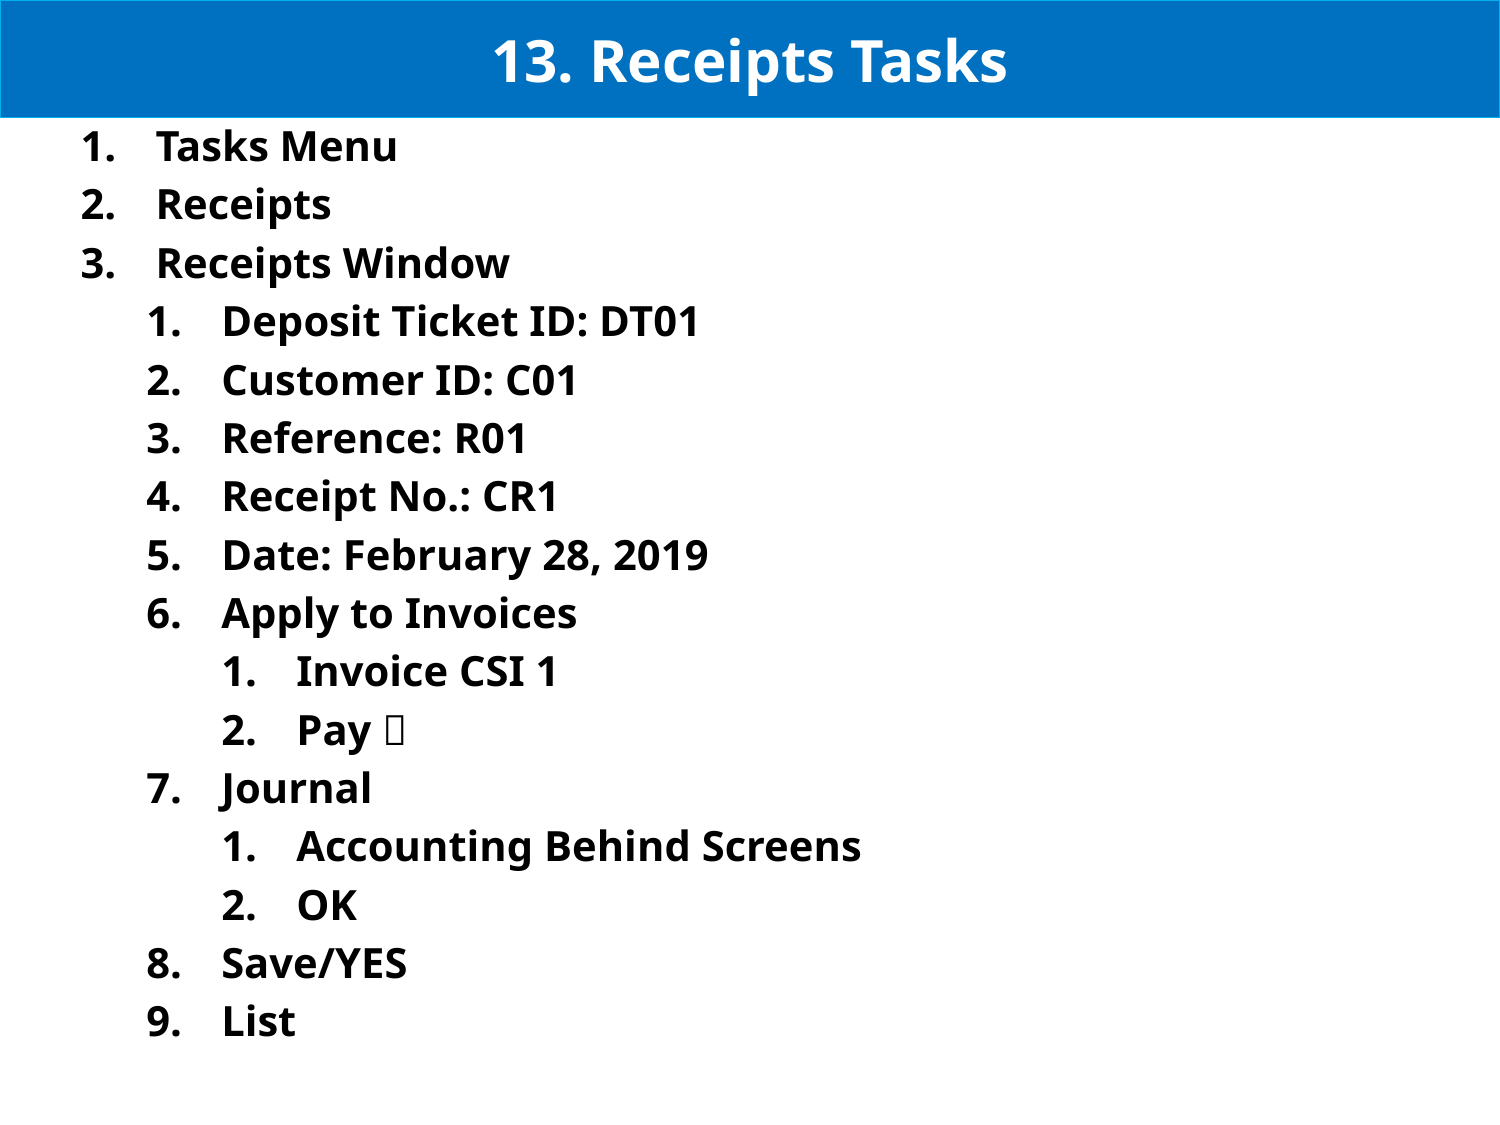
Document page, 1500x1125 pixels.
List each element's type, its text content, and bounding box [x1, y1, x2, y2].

list Tasks Menu Receipts Receipts Window Deposit Ticket ID: DT01 Customer ID: C01 Reference: R01 Receipt No.: CR1 Date: February 28, 2019 Apply to Invoices Invoice CSI 1 Pay  Journal Accounting Behind Screens OK Save/YES List [0, 112, 1500, 1125]
title 13. Receipts Tasks [0, 0, 1500, 112]
